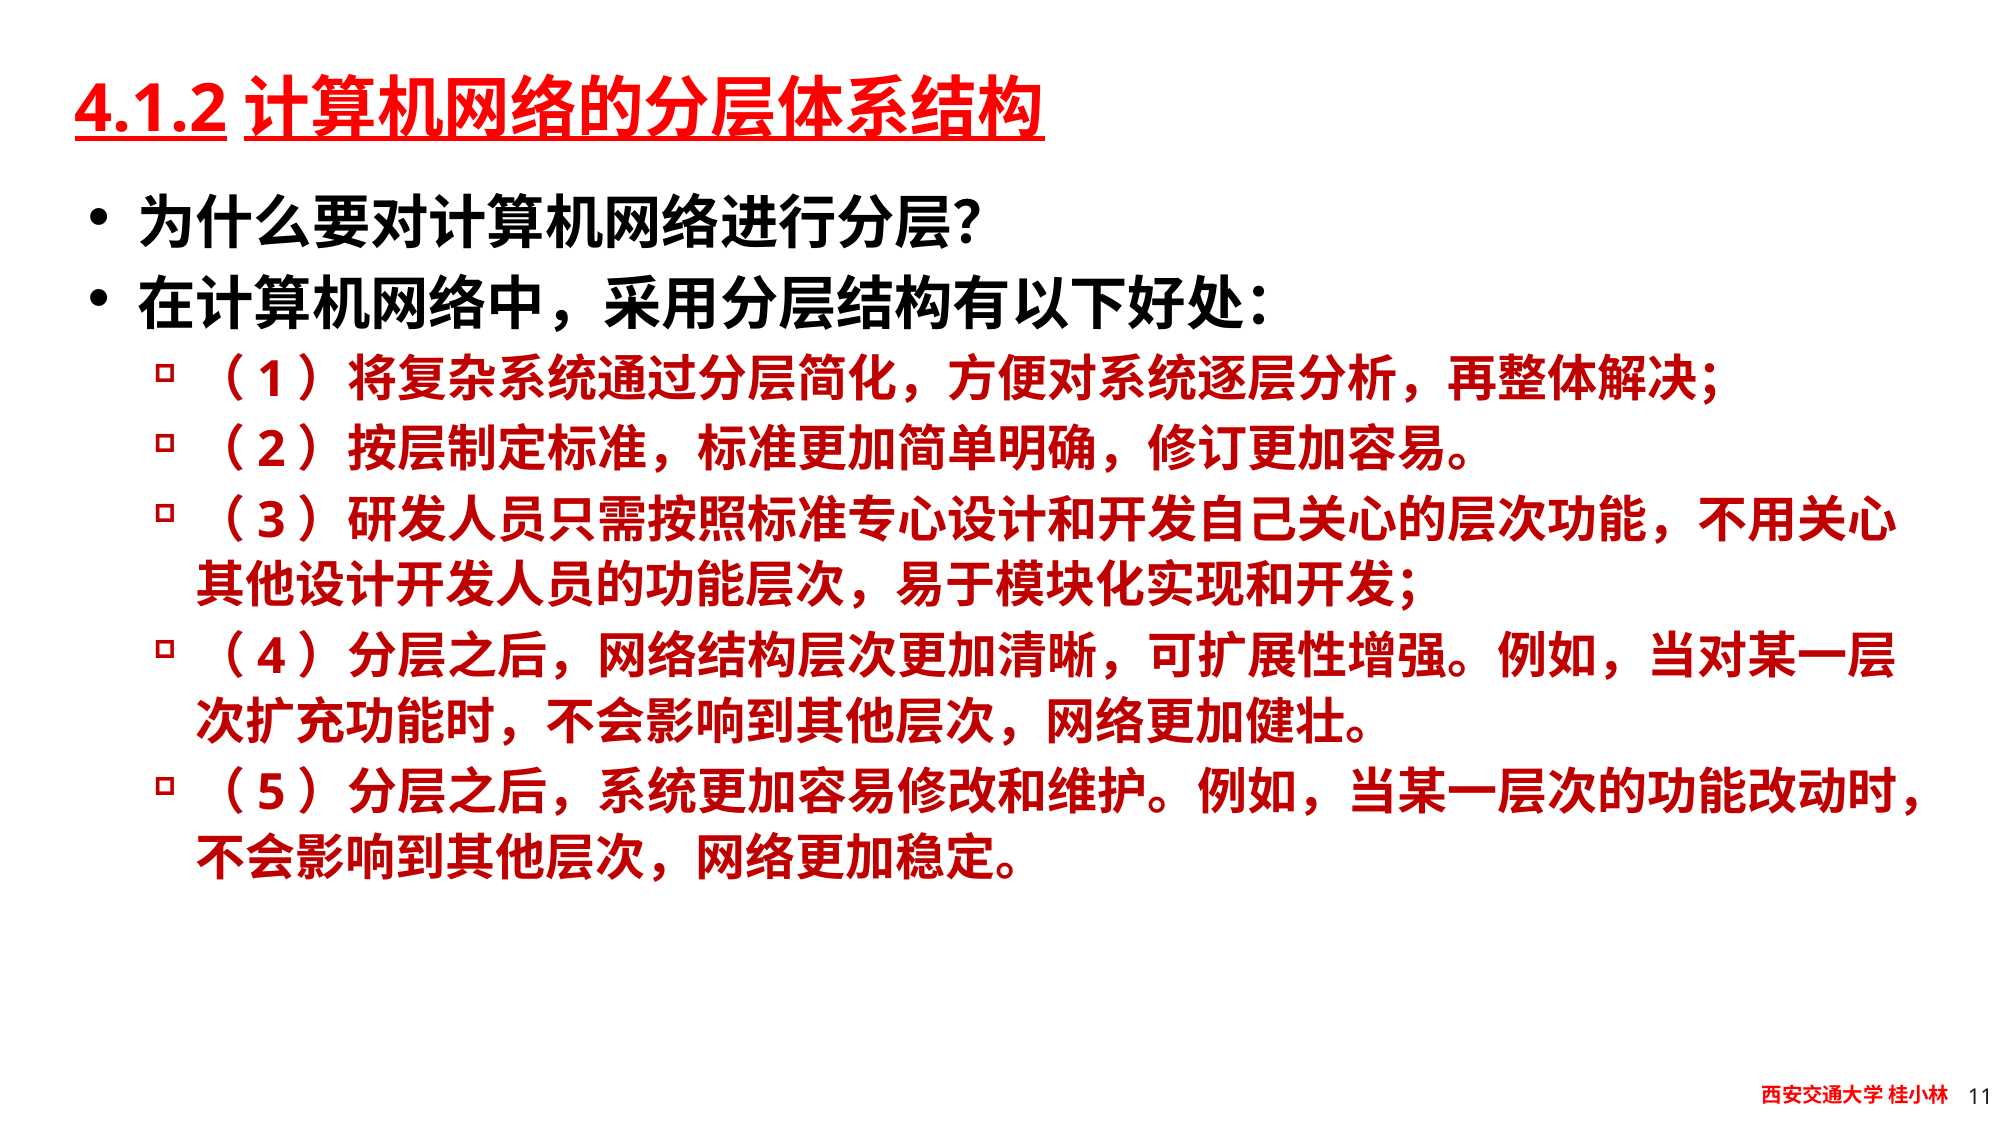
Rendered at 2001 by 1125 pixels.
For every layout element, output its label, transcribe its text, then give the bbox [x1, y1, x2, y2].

title 4.1.2计算机网络的分层体系结构 [74, 73, 1928, 154]
list 为什么要对计算机网络进行分层？ 在计算机网络中，采用分层结构有以下好处： （1）将复杂系统通过分层简化，方便对系统逐层分析，再整体解决； （2）按层制定标准，标准更加简单明确，修订更加容易。 （3）研发人员只需按照标准专心设计和开发自己关心的层次功能，不用关心其他设计开发人员的功能层次，易于模块化实现和开发； （4）分层之后，网络结构层次更加清晰，可扩展性增强。例如，当对某一层次扩充功能时，不会影响到其他层次，网络更加健壮。 （5）分层之后，系统更加容易修改和维护。例如，当某一层次的功能改动时，不会影响到其他层次，网络更加稳定。 [74, 171, 1928, 973]
